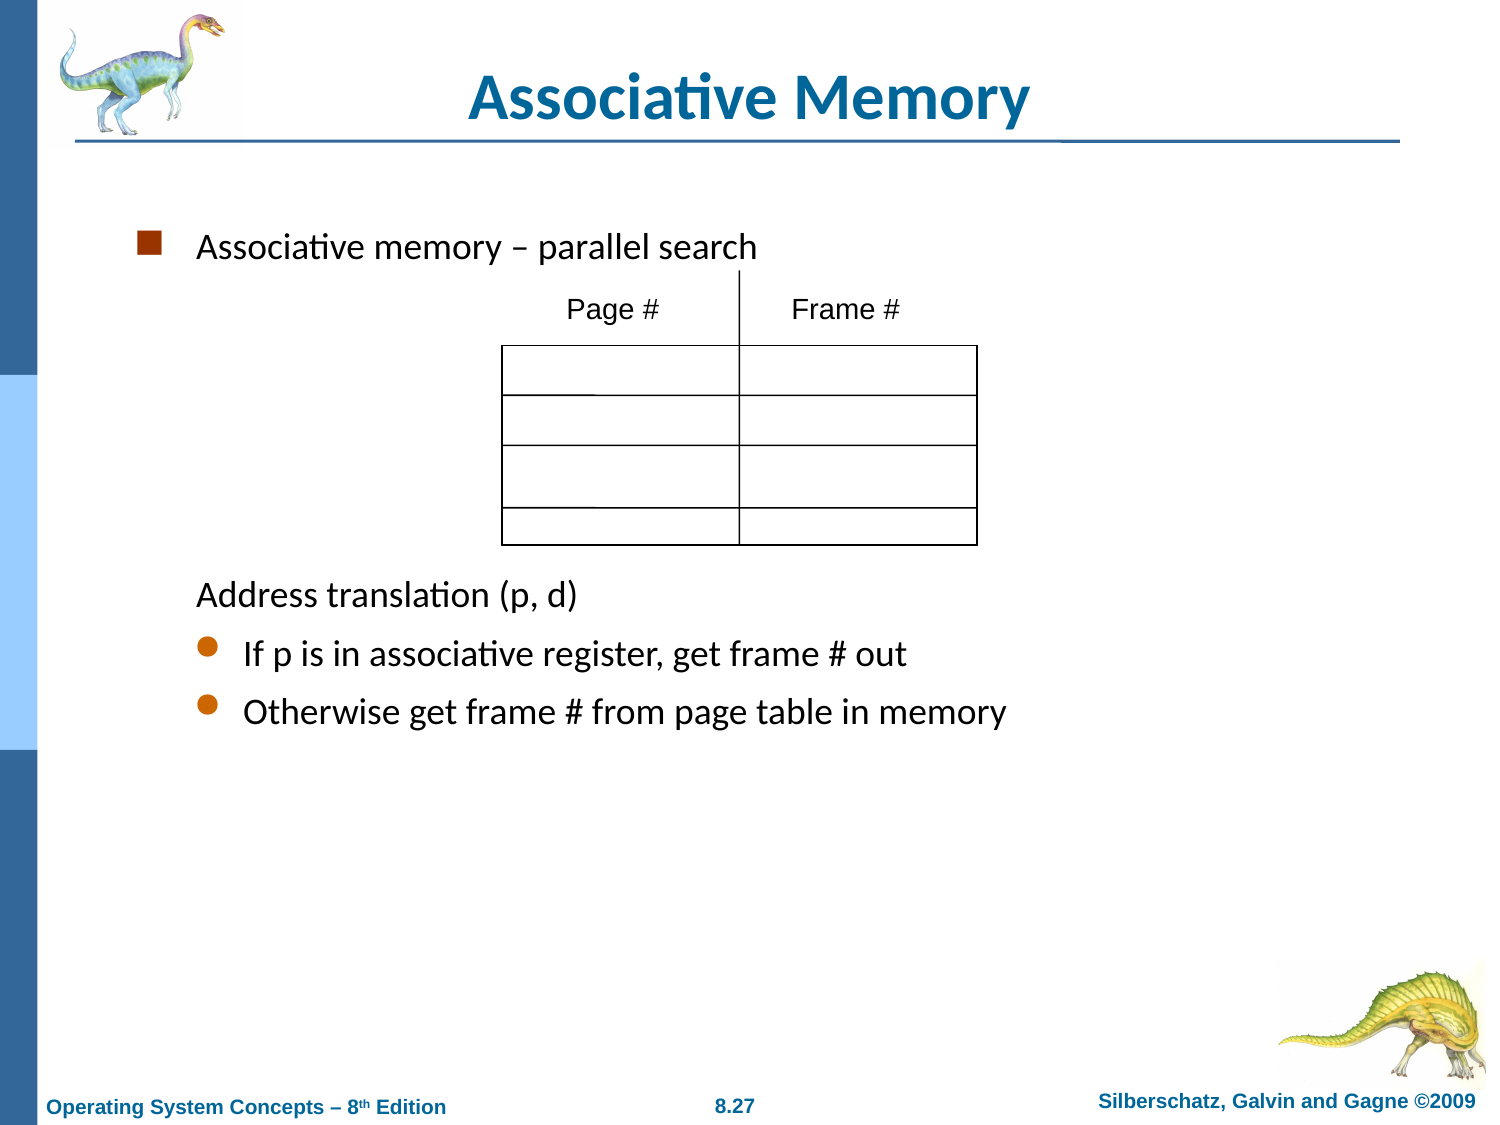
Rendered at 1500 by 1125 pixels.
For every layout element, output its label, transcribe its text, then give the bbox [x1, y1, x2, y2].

text_box [501, 396, 739, 445]
picture [46, 0, 243, 149]
text_box [501, 446, 739, 507]
title Associative Memory [74, 45, 1426, 141]
list Associative memory – parallel search Address translation (p, d) If p is in associative register, get frame # out Otherwise get frame # from page table in memory [124, 214, 1332, 950]
text_box Frame # [776, 282, 990, 333]
text_box [740, 446, 977, 507]
text_box [501, 508, 739, 546]
text_box [740, 508, 977, 546]
picture [1275, 959, 1486, 1090]
text_box [501, 345, 739, 395]
text_box Page # [551, 282, 765, 333]
text_box [740, 396, 977, 445]
text_box [740, 345, 977, 395]
